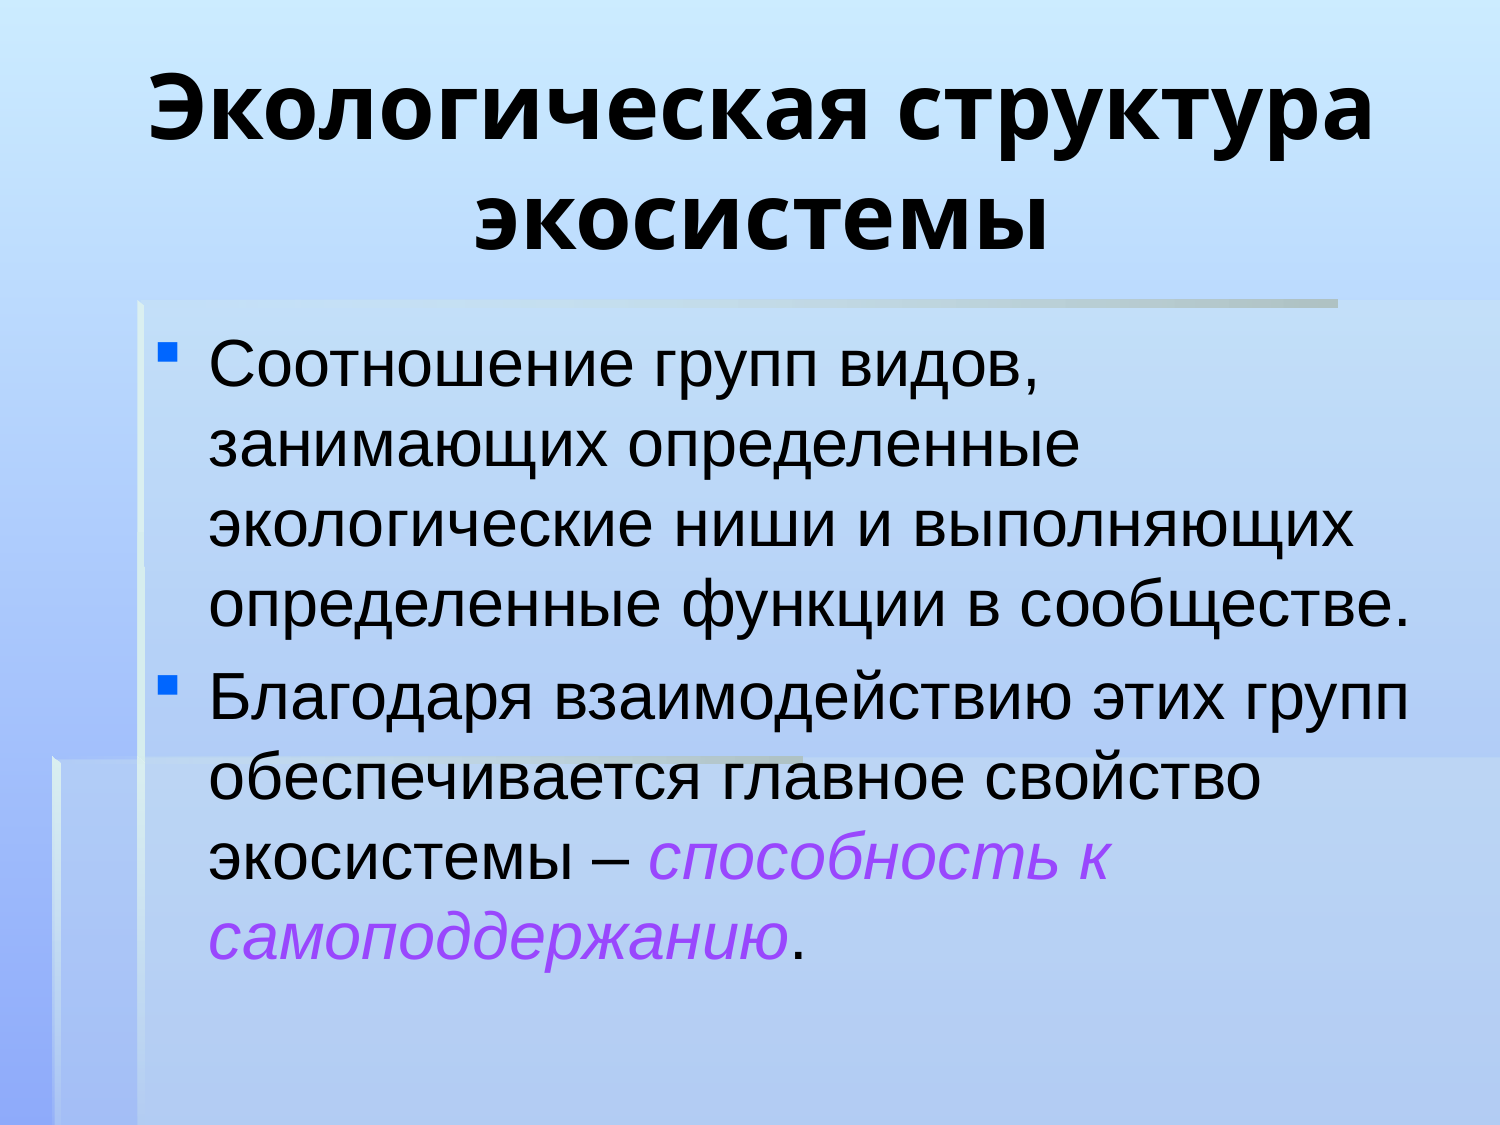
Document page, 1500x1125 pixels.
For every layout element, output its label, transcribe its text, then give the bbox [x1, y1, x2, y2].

list Соотношение групп видов, занимающих определенные экологические ниши и выполняющих определенные функции в сообществе. Благодаря взаимодействию этих групп обеспечивается главное свойство экосистемы – способность к самоподдержанию. [137, 312, 1452, 1001]
title Экологическая структура экосистемы [74, 39, 1451, 276]
